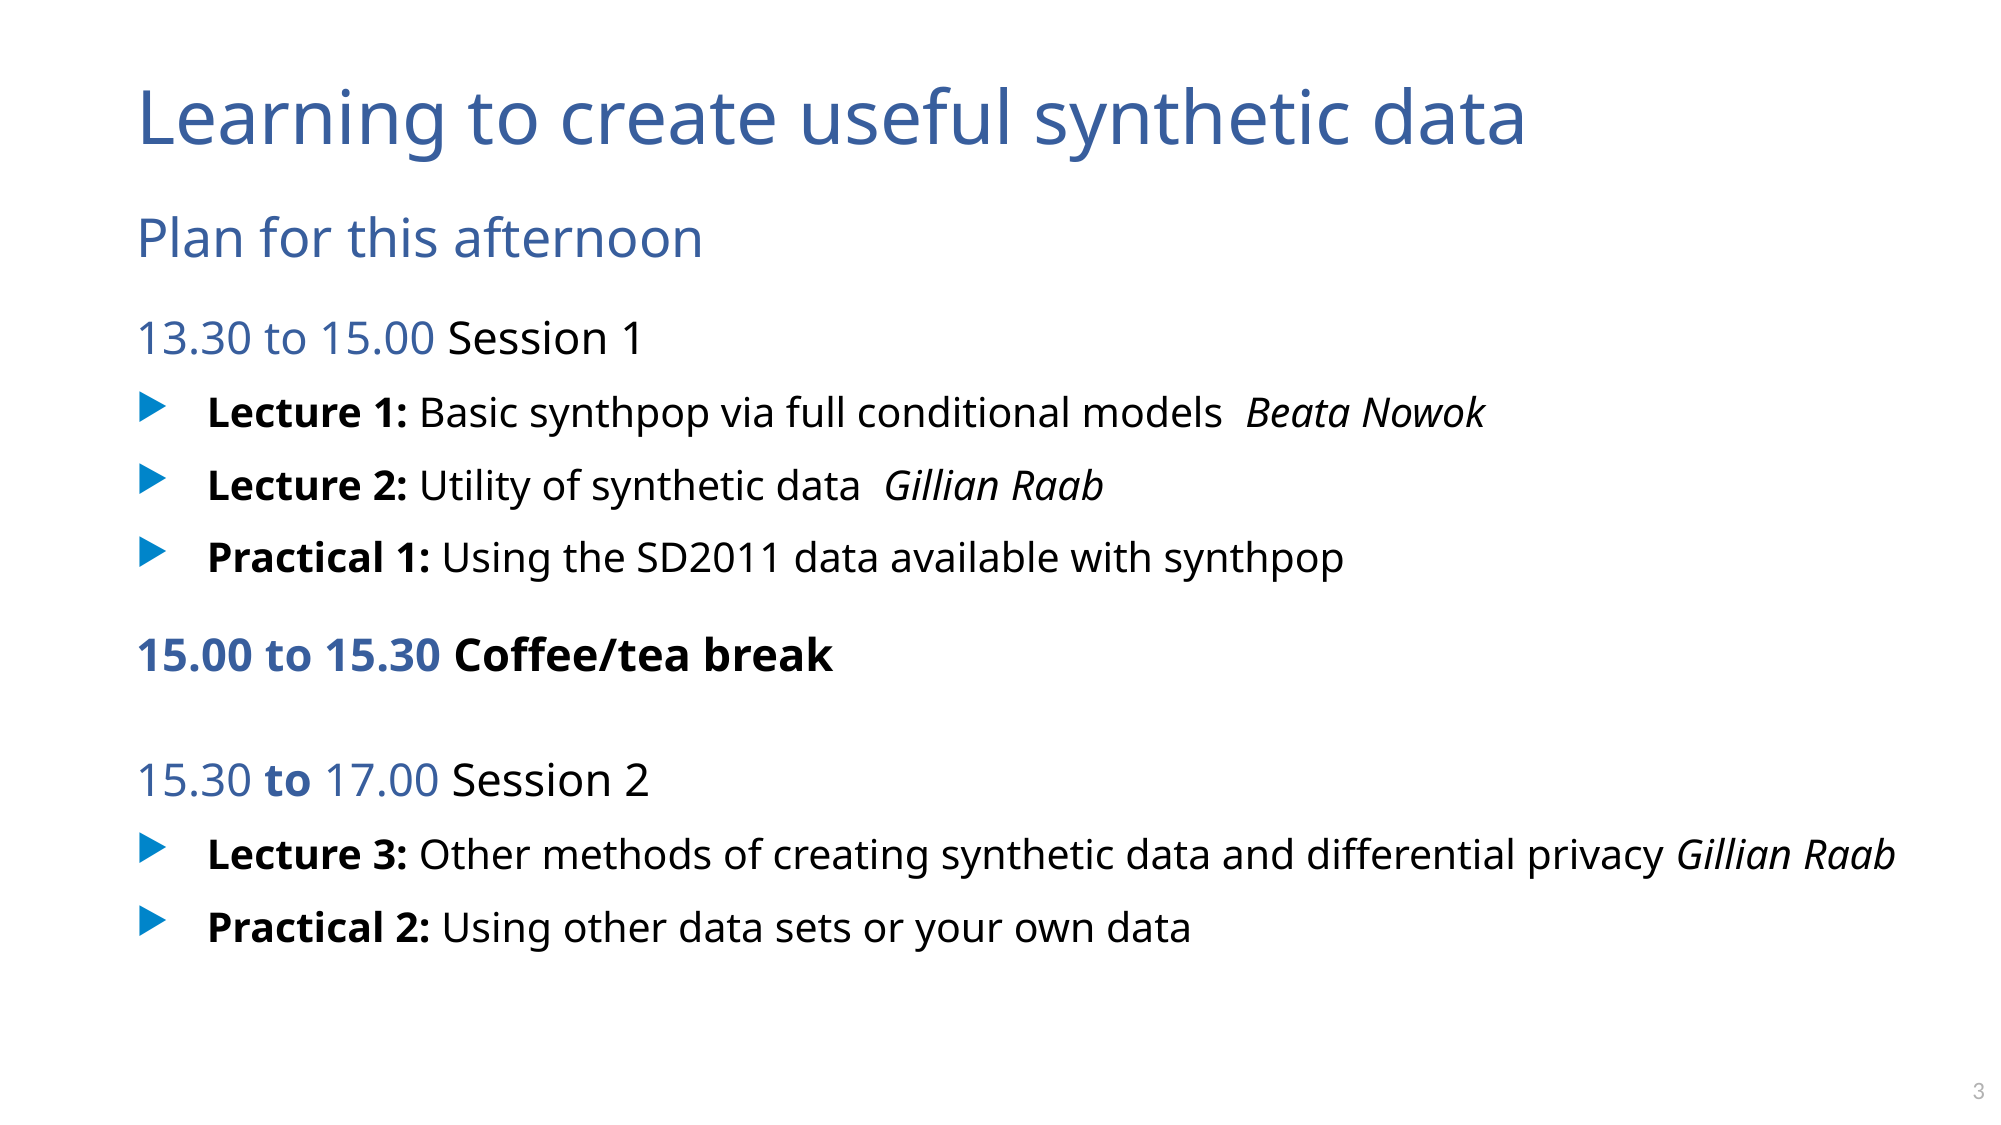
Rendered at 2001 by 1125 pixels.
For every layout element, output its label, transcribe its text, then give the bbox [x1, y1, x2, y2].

slide_number 3 [1550, 1059, 2000, 1120]
list Plan for this afternoon 13.30 to 15.00 Session 1 Lecture 1: Basic synthpop via full conditional models Beata Nowok Lecture 2: Utility of synthetic data Gillian Raab Practical 1: Using the SD2011 data available with synthpop 15.00 to 15.30 Coffee/tea break 15.30 to 17.00 Session 2 Lecture 3: Other methods of creating synthetic data and differential privacy Gillian Raab Practical 2: Using other data sets or your own data [121, 192, 1958, 1008]
title Learning to create useful synthetic data [121, 59, 1943, 170]
